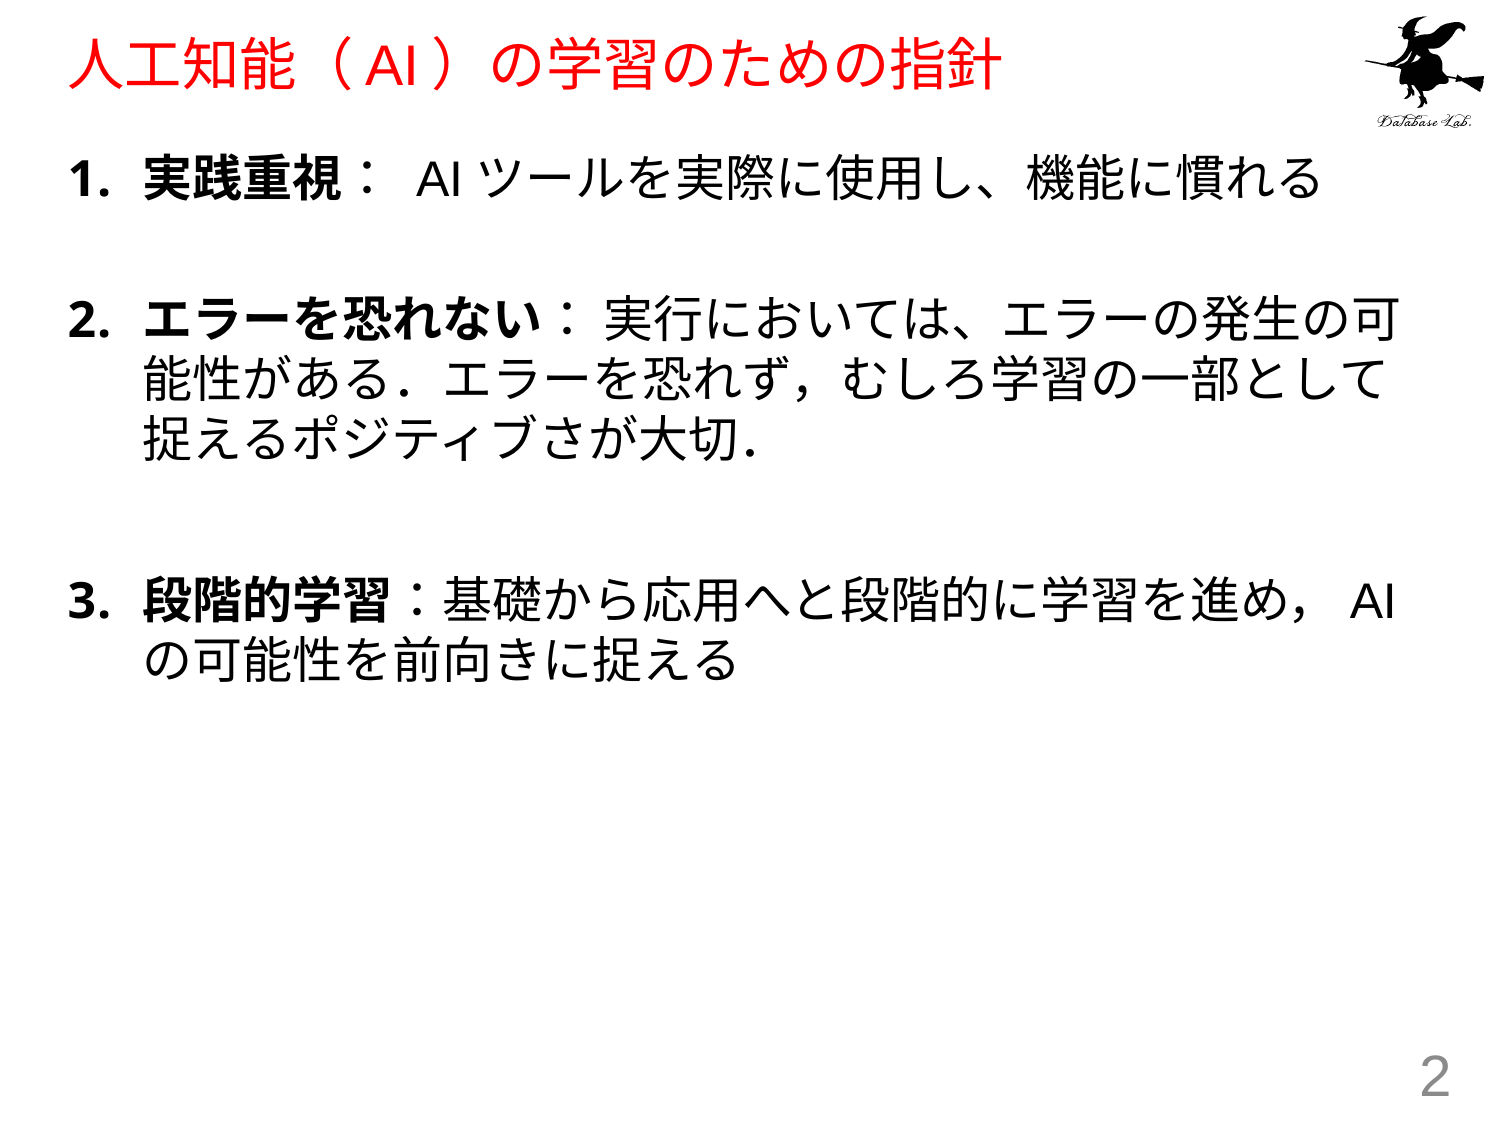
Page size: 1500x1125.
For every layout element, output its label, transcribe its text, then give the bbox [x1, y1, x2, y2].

slide_number 2 [1129, 1042, 1467, 1103]
title 人工知能（AI）の学習のための指針 [52, 28, 1441, 106]
picture [1362, 14, 1486, 130]
list 実践重視： AIツールを実際に使用し、機能に慣れる エラーを恐れない： 実行においては、エラーの発生の可能性がある．エラーを恐れず，むしろ学習の一部として捉えるポジティブさが大切． 段階的学習：基礎から応用へと段階的に学習を進め，AIの可能性を前向きに捉える [52, 138, 1441, 1125]
